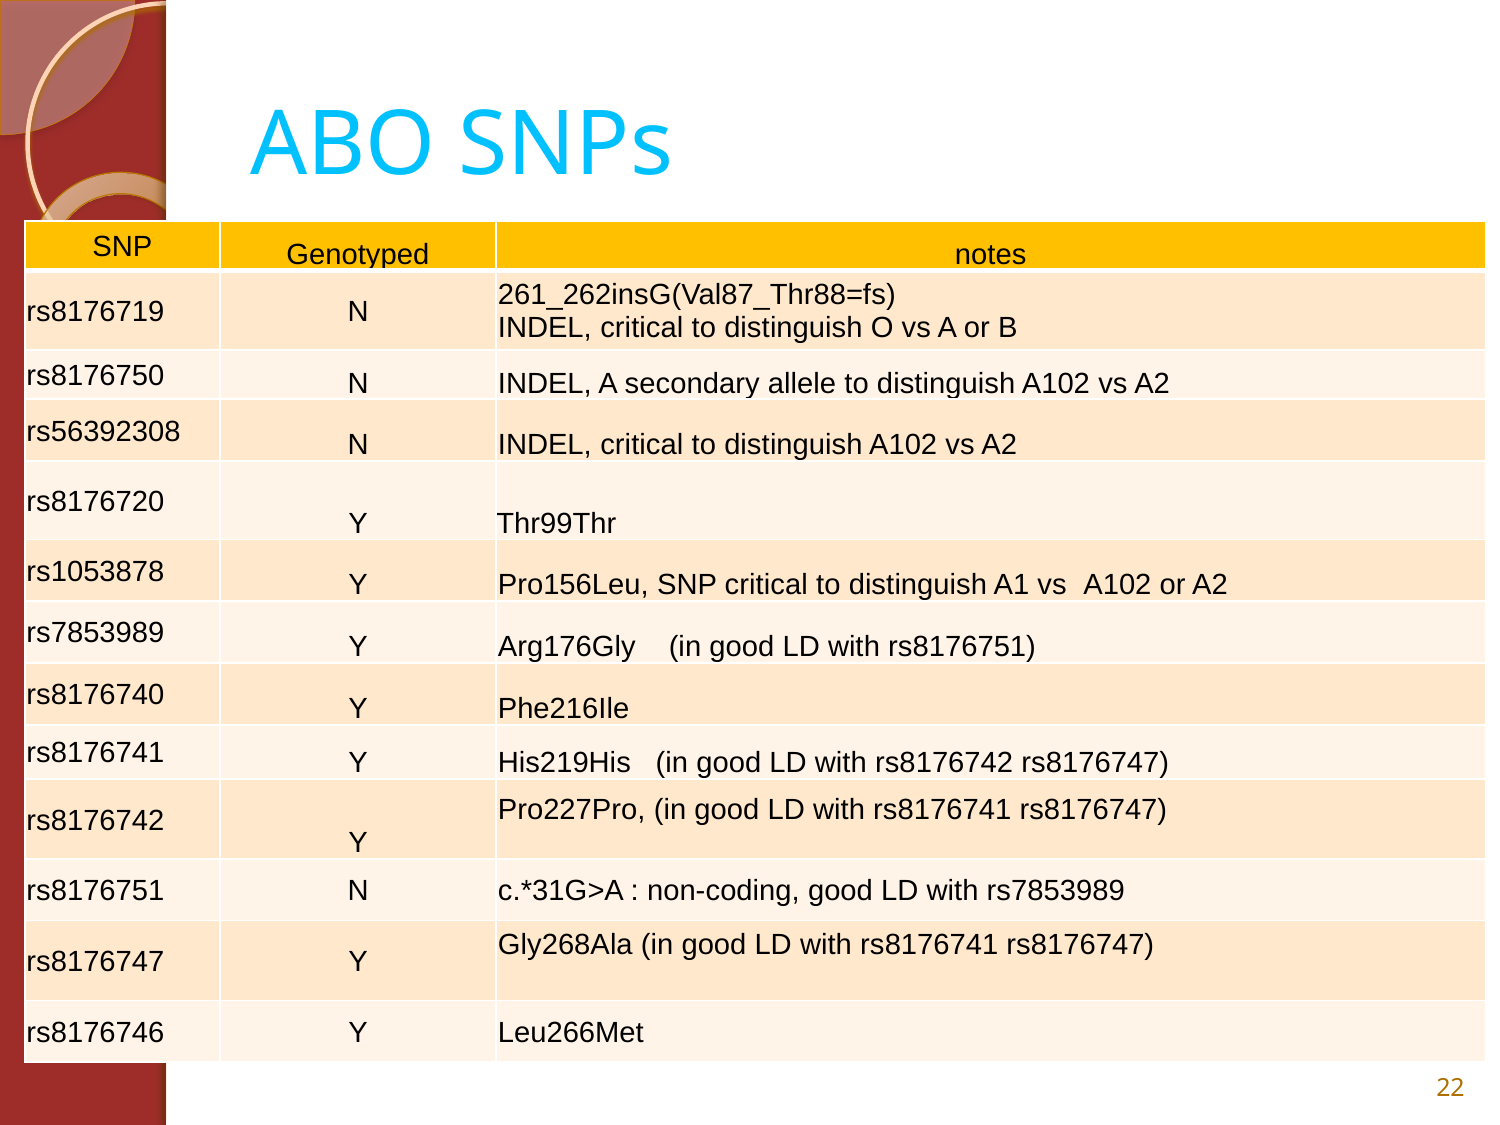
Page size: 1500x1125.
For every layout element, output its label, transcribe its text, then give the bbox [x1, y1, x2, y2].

table_cell rs8176750 [26, 351, 219, 398]
table_cell rs7853989 [26, 602, 219, 662]
table_cell 261_262insG(Val87_Thr88=fs) INDEL, critical to distinguish O vs A or B [497, 273, 1485, 349]
table_cell N [221, 273, 495, 349]
table_cell Phe216Ile [497, 664, 1485, 724]
table_cell Leu266Met [497, 1001, 1485, 1061]
title ABO SNPs [235, 45, 1466, 220]
table_cell INDEL, A secondary allele to distinguish A102 vs A2 [497, 351, 1485, 398]
slide_number 22 [1413, 1034, 1488, 1113]
table_cell rs8176741 [26, 726, 219, 778]
table_cell Y [221, 602, 495, 662]
table_cell rs1053878 [26, 540, 219, 600]
table_header Genotyped [221, 222, 495, 268]
table_cell Y [221, 664, 495, 724]
table_header notes [497, 222, 1485, 268]
table_cell rs8176720 [26, 462, 219, 539]
table_cell c.*31G>A : non-coding, good LD with rs7853989 [497, 860, 1485, 920]
table_cell Y [221, 780, 495, 858]
table_header SNP [26, 222, 219, 268]
table_cell rs56392308 [26, 400, 219, 460]
table_cell rs8176747 [26, 921, 219, 1000]
table_cell Pro156Leu, SNP critical to distinguish A1 vs A102 or A2 [497, 540, 1485, 600]
table_cell rs8176751 [26, 860, 219, 920]
table_cell Y [221, 540, 495, 600]
table_cell Y [221, 921, 495, 1000]
table_cell INDEL, critical to distinguish A102 vs A2 [497, 400, 1485, 460]
table_cell N [221, 860, 495, 920]
table_cell rs8176742 [26, 780, 219, 858]
table_cell Arg176Gly (in good LD with rs8176751) [497, 602, 1485, 662]
table_cell N [221, 400, 495, 460]
table_cell rs8176719 [26, 273, 219, 349]
table_cell N [221, 351, 495, 398]
table_cell His219His (in good LD with rs8176742 rs8176747) [497, 726, 1485, 778]
table_cell Pro227Pro, (in good LD with rs8176741 rs8176747) [497, 780, 1485, 858]
table_cell Y [221, 726, 495, 778]
table_cell Gly268Ala (in good LD with rs8176741 rs8176747) [497, 921, 1485, 1000]
table_cell Thr99Thr [497, 462, 1485, 539]
table_cell Y [221, 1001, 495, 1061]
table_cell rs8176740 [26, 664, 219, 724]
table_cell Y [221, 462, 495, 539]
table_cell rs8176746 [26, 1001, 219, 1061]
